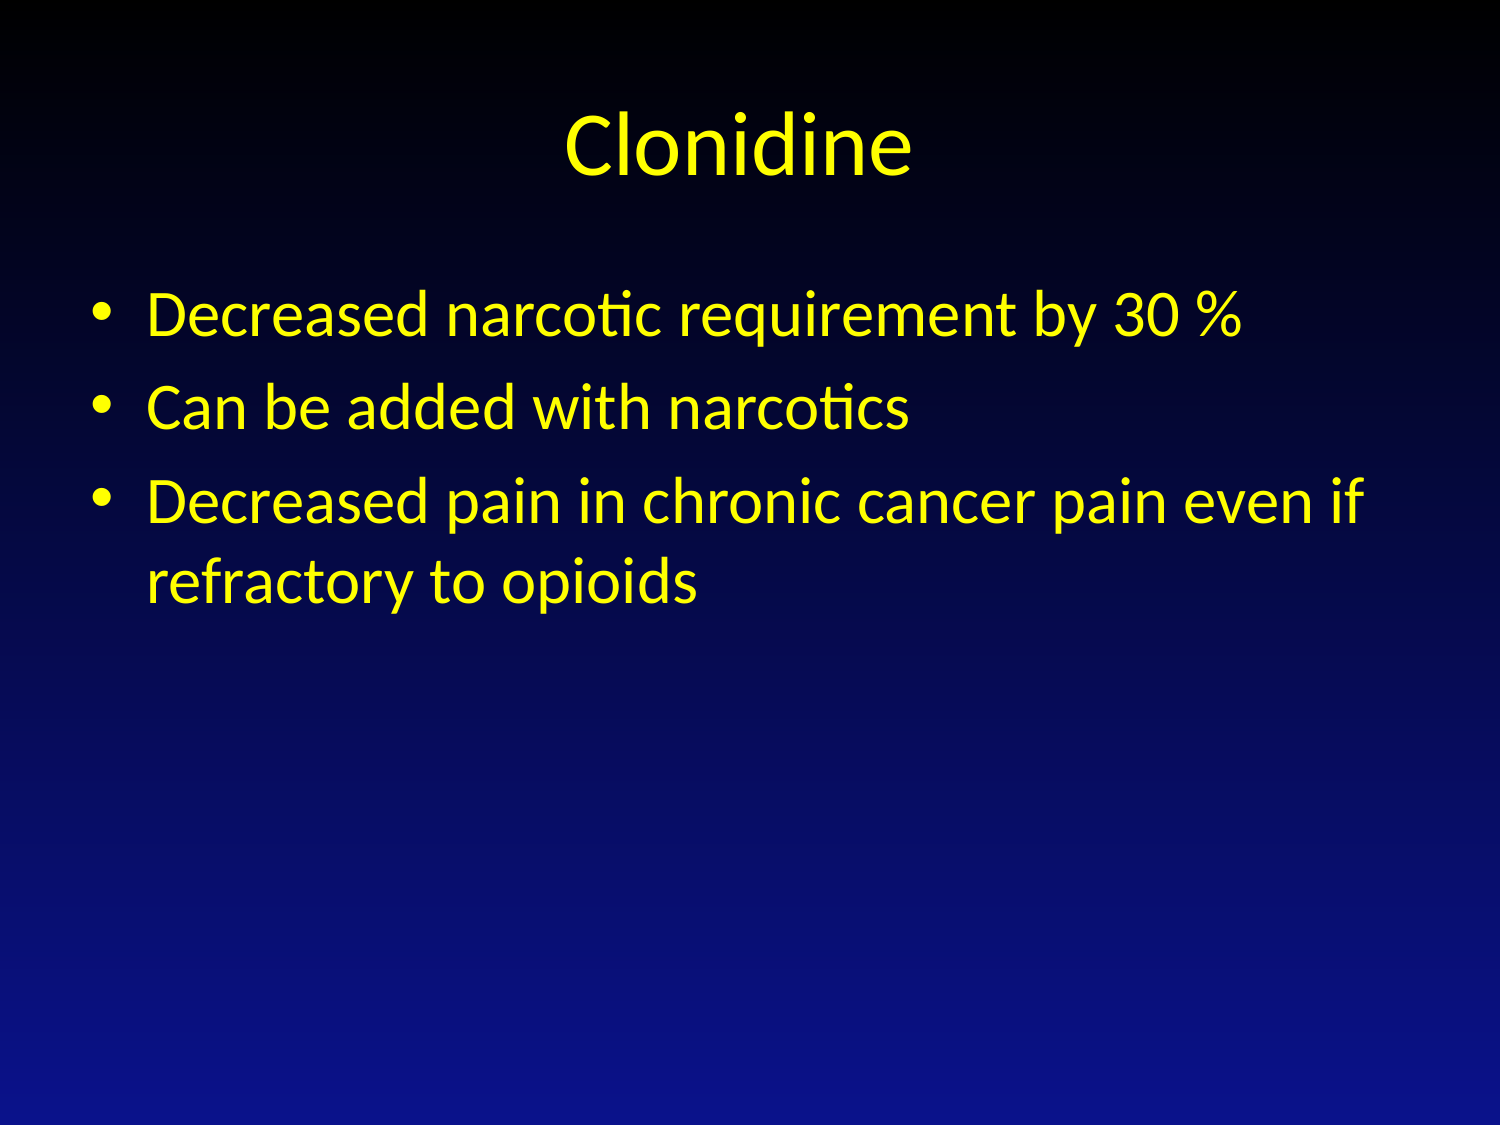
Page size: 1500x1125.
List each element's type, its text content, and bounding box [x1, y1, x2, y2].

list Decreased narcotic requirement by 30 % Can be added with narcotics Decreased pain in chronic cancer pain even if refractory to opioids [75, 262, 1425, 1005]
title Clonidine [75, 45, 1425, 233]
